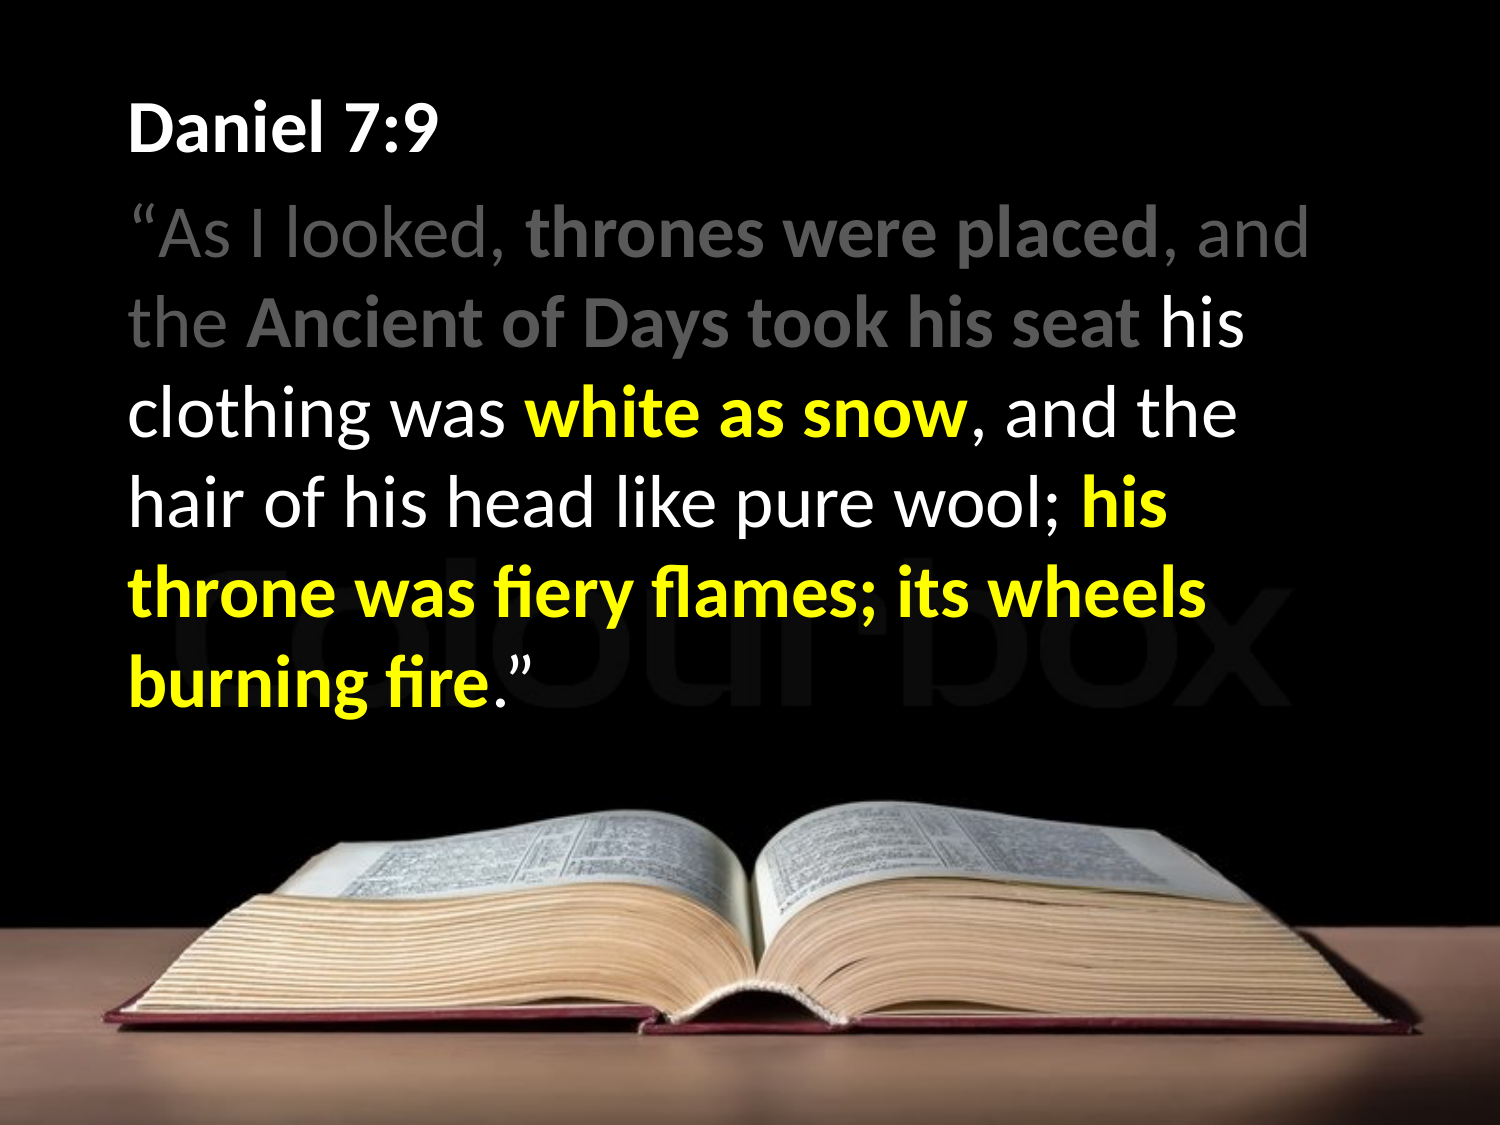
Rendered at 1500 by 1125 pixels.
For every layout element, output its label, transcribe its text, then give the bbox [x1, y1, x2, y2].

picture [0, 136, 1500, 1125]
text_box Daniel 7:9 “As I looked, thrones were placed, and the Ancient of Days took his seat his clothing was white as snow, and the hair of his head like pure wool; his throne was fiery flames; its wheels burning fire.” [112, 24, 1388, 134]
